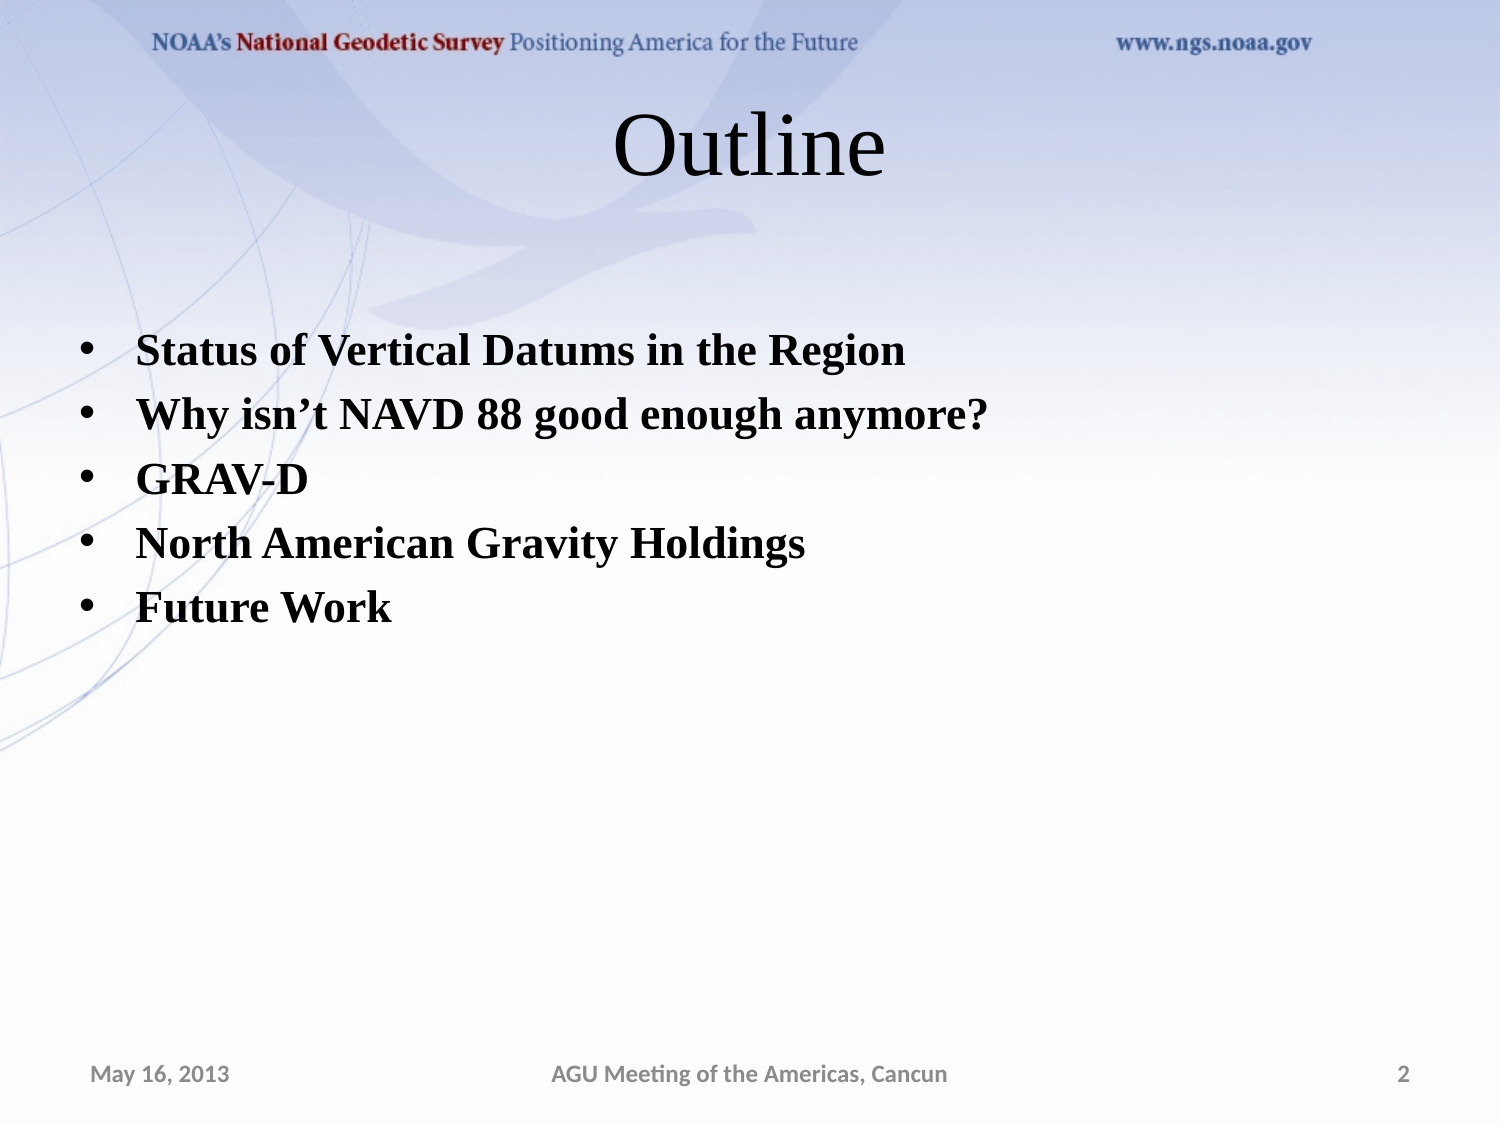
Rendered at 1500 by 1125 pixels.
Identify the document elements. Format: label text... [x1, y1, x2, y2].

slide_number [75, 1042, 425, 1103]
footer AGU Meeting of the Americas, Cancun [512, 1042, 988, 1103]
title Outline [74, 44, 1426, 233]
slide_number 2 [1074, 1042, 1425, 1103]
picture [0, 0, 1500, 1125]
list Status of Vertical Datums in the Region Why isn’t NAVD 88 good enough anymore? GRAV-D North American Gravity Holdings Future Work [63, 312, 1469, 871]
